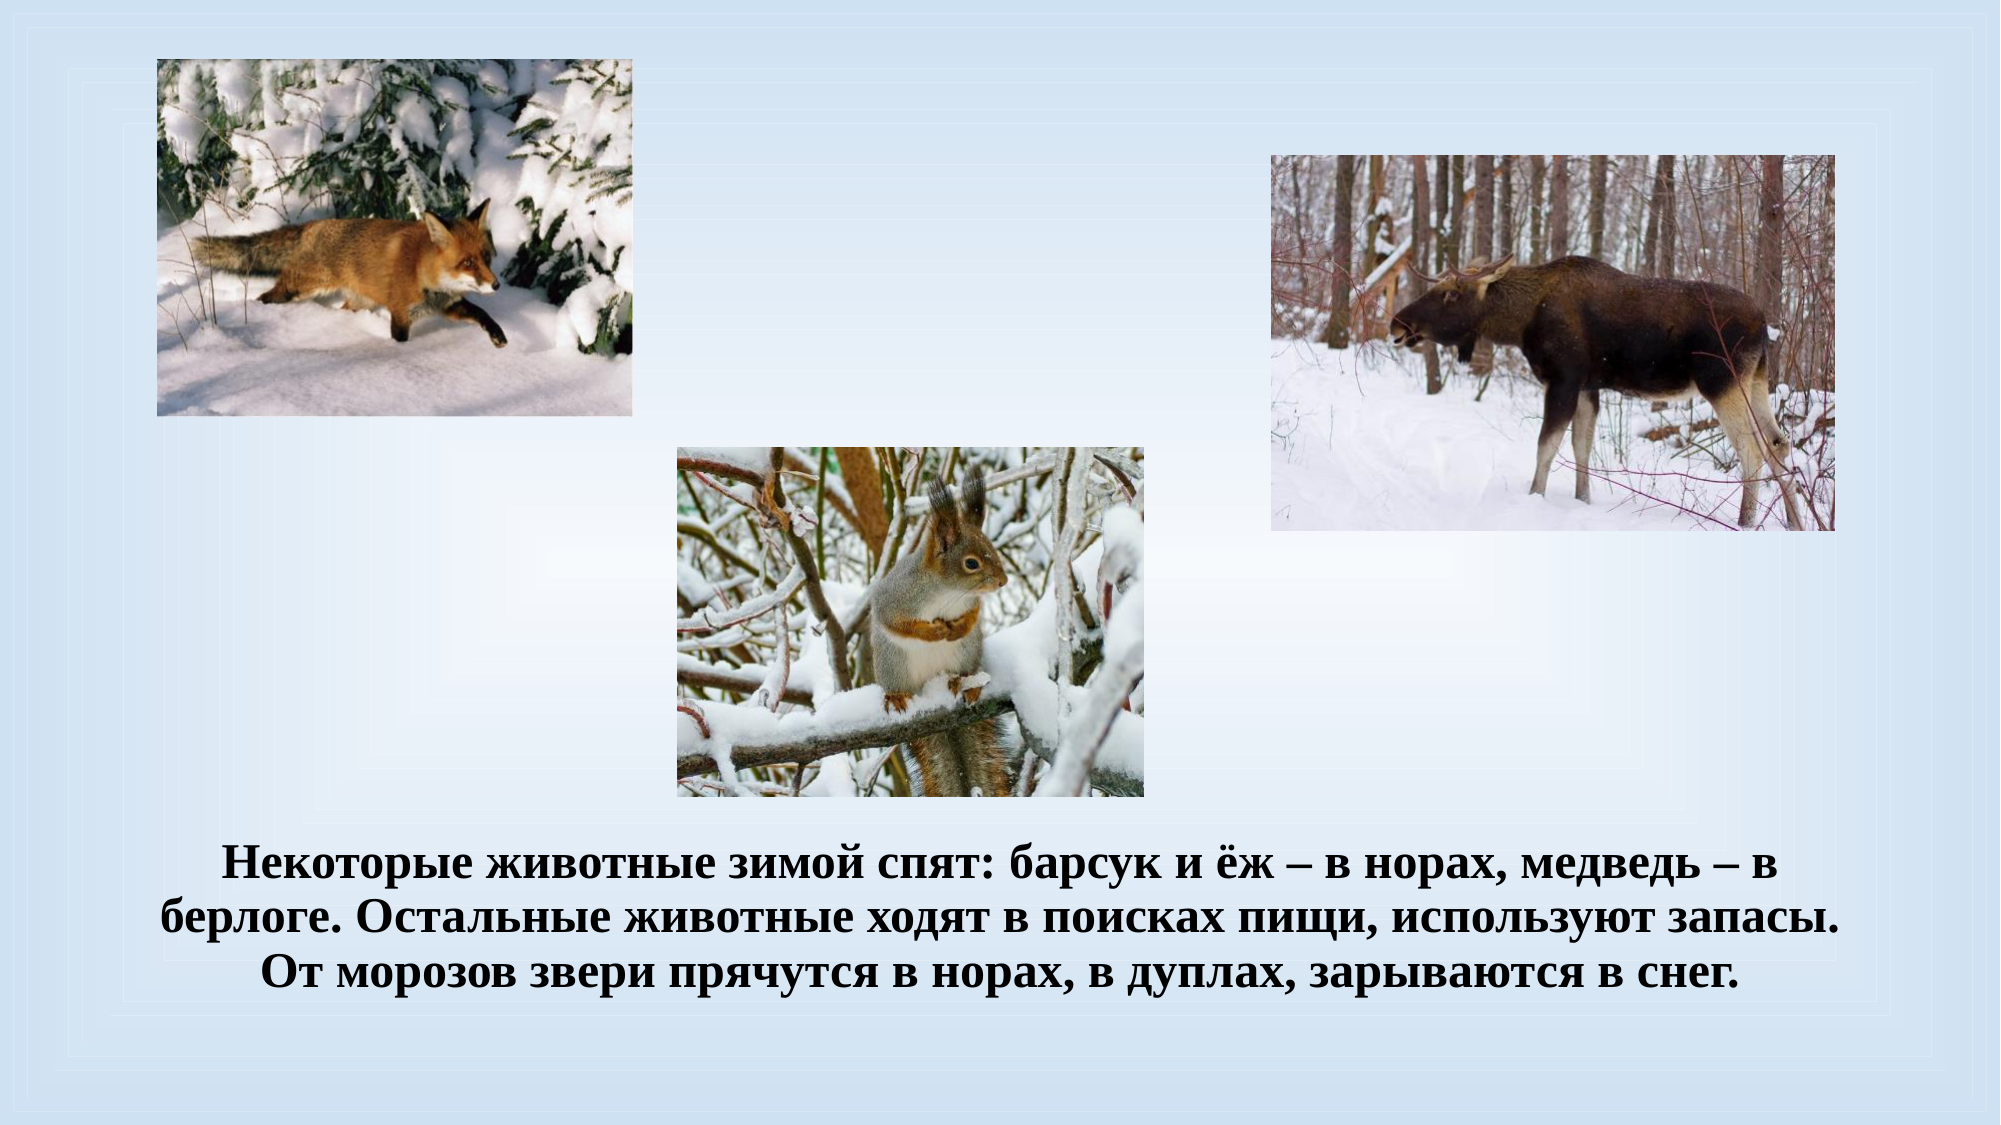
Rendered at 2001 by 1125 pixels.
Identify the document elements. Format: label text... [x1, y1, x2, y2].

picture [157, 59, 633, 417]
picture [677, 447, 1144, 797]
list Некоторые животные зимой спят: барсук и ёж – в норах, медведь – в берлоге. Остальные животные ходят в поисках пищи, используют запасы. От морозов звери прячутся в норах, в дуплах, зарываются в снег. [137, 828, 1863, 1014]
picture [1271, 155, 1835, 531]
